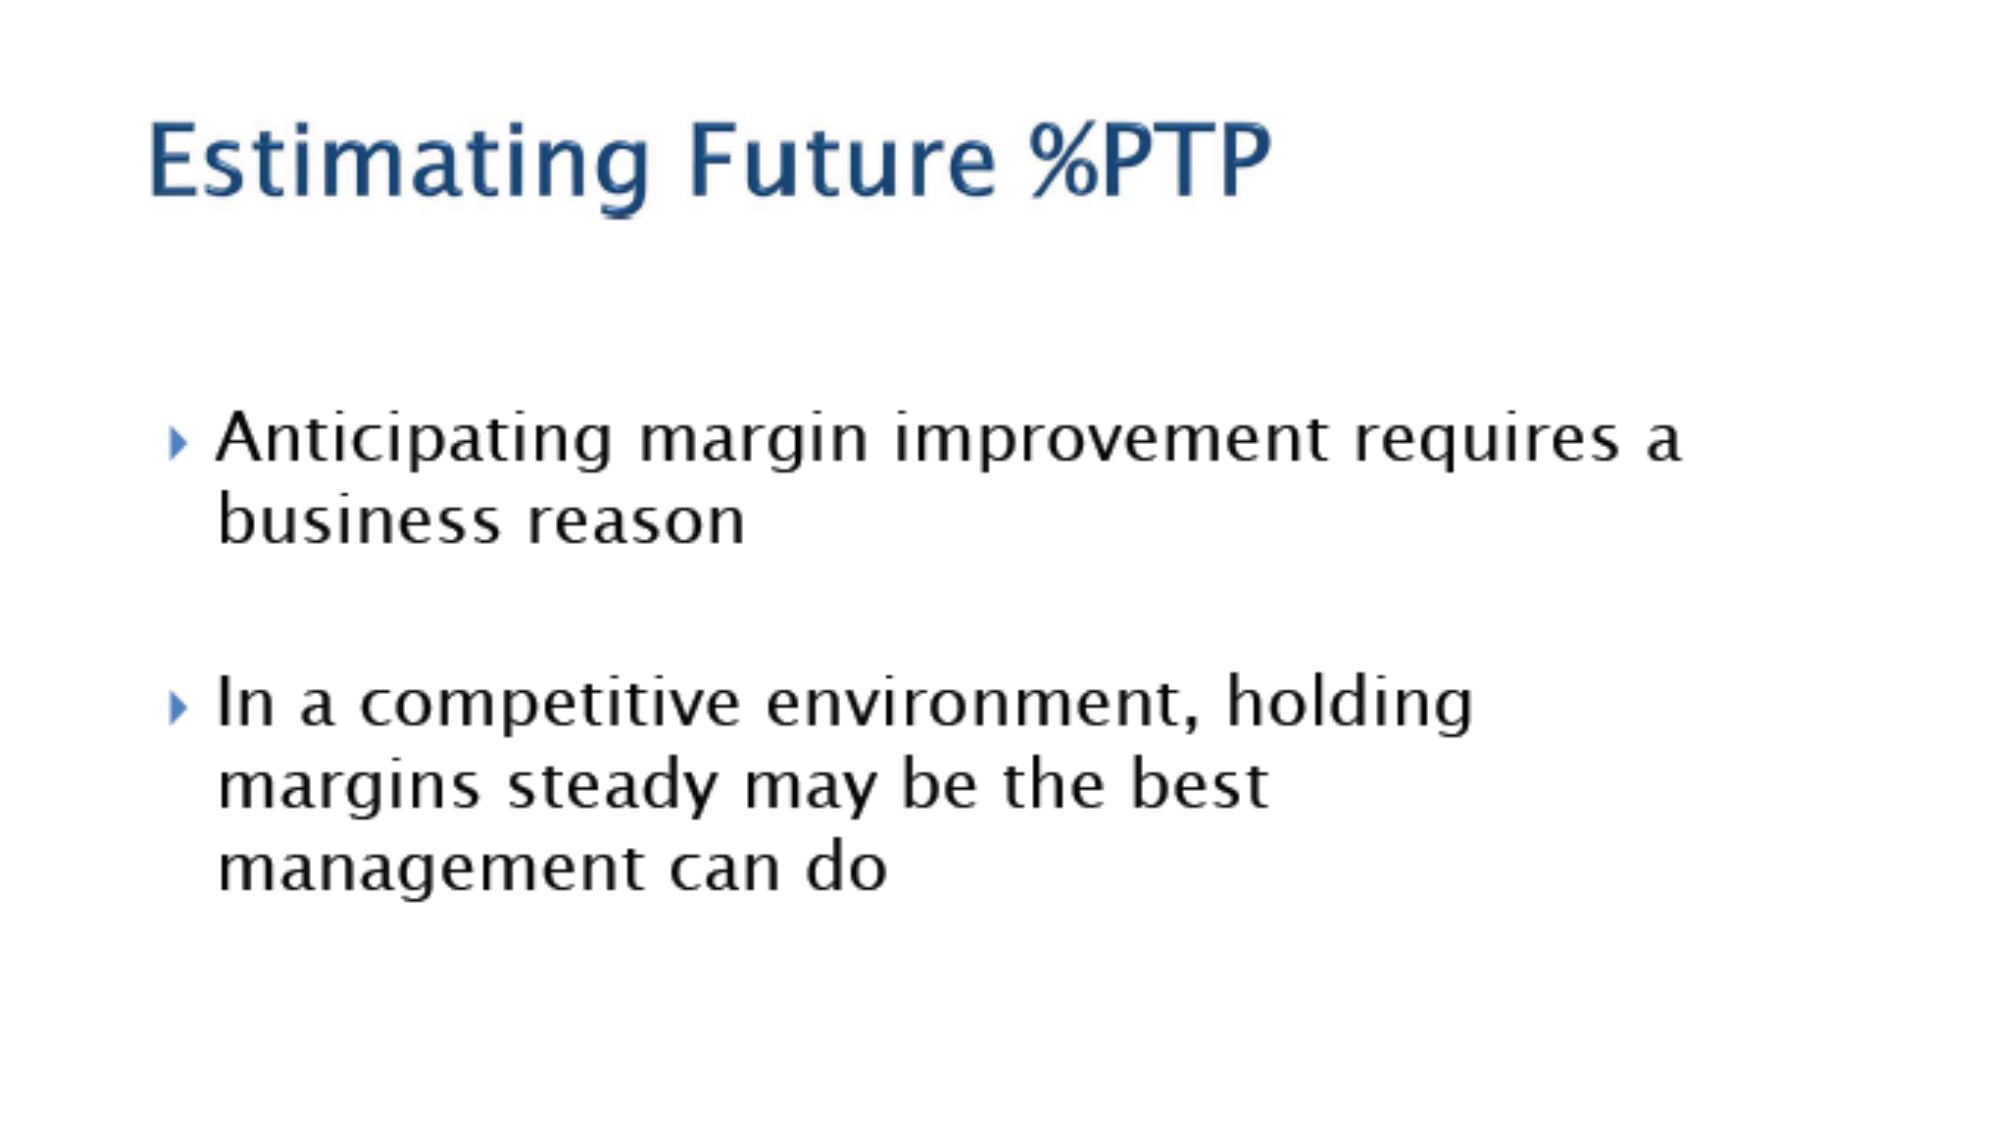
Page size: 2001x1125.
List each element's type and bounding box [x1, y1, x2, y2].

picture [108, 97, 1725, 941]
